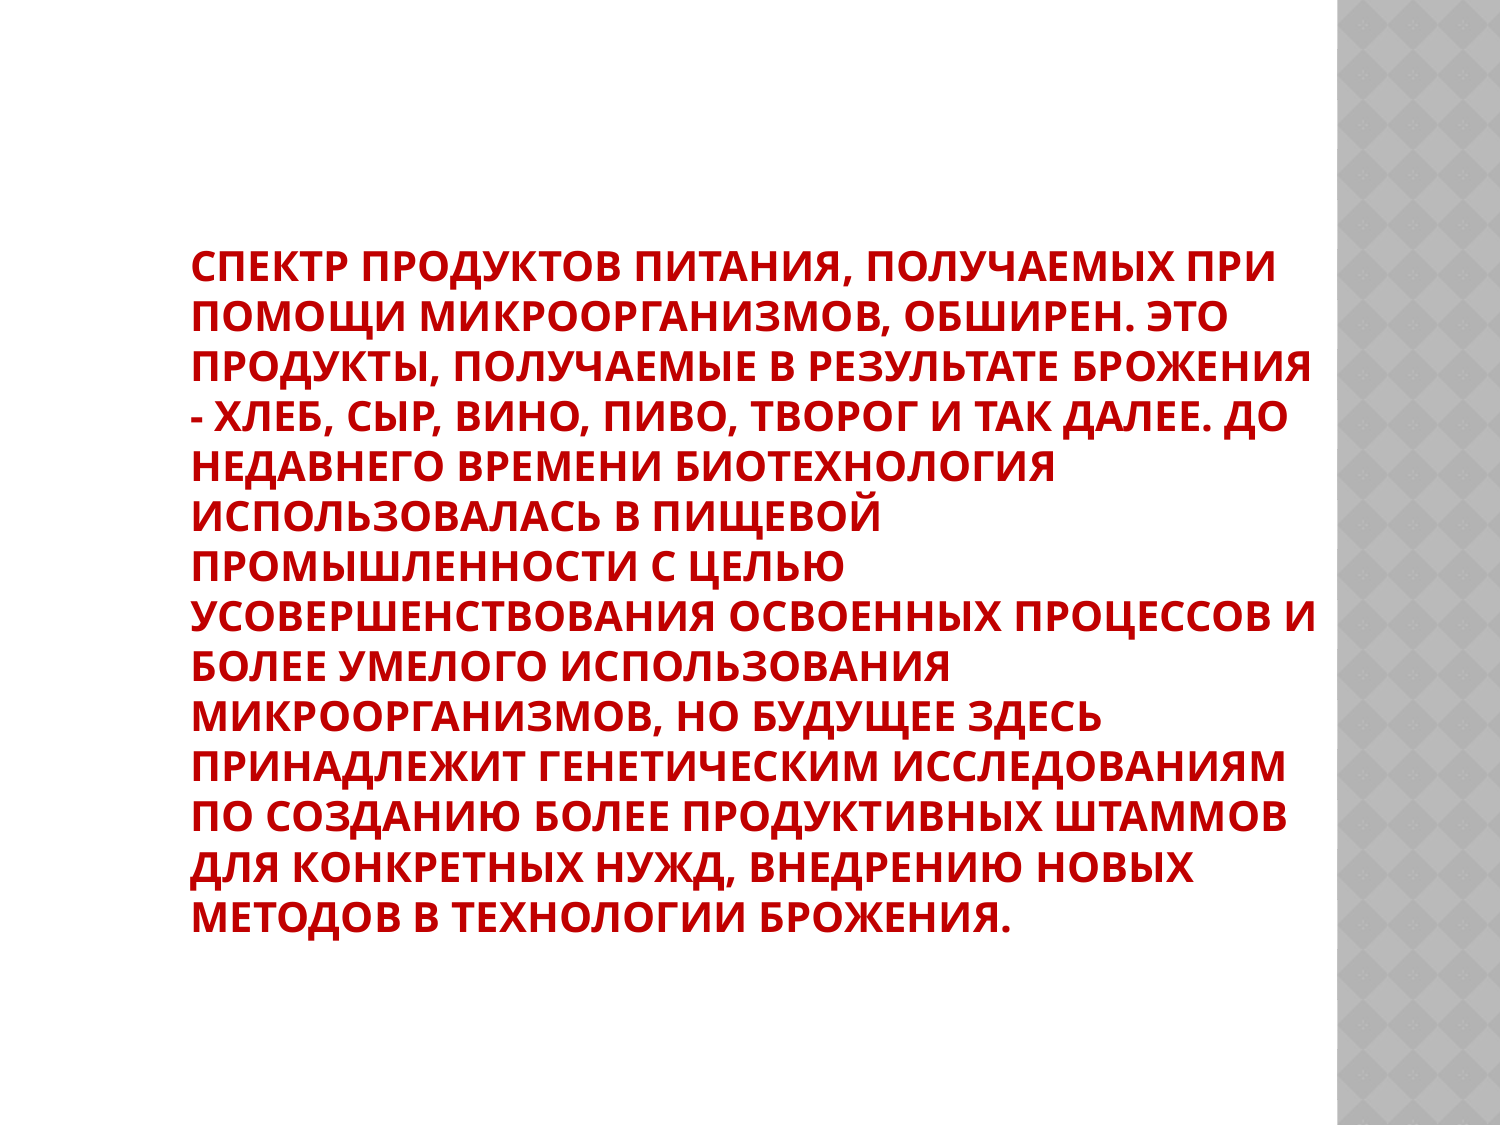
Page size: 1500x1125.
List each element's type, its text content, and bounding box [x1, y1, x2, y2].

title Спектр продуктов питания, получаемых при помощи микроорганизмов, обширен. Это продукты, получаемые в результате брожения - хлеб, сыр, вино, пиво, творог и так далее. До недавнего времени биотехнология использовалась в пищевой промышленности с целью усовершенствования освоенных процессов и более умелого использования микроорганизмов, но будущее здесь принадлежит генетическим исследованиям по созданию более продуктивных штаммов для конкретных нужд, внедрению новых методов в технологии брожения. [183, 113, 1329, 941]
